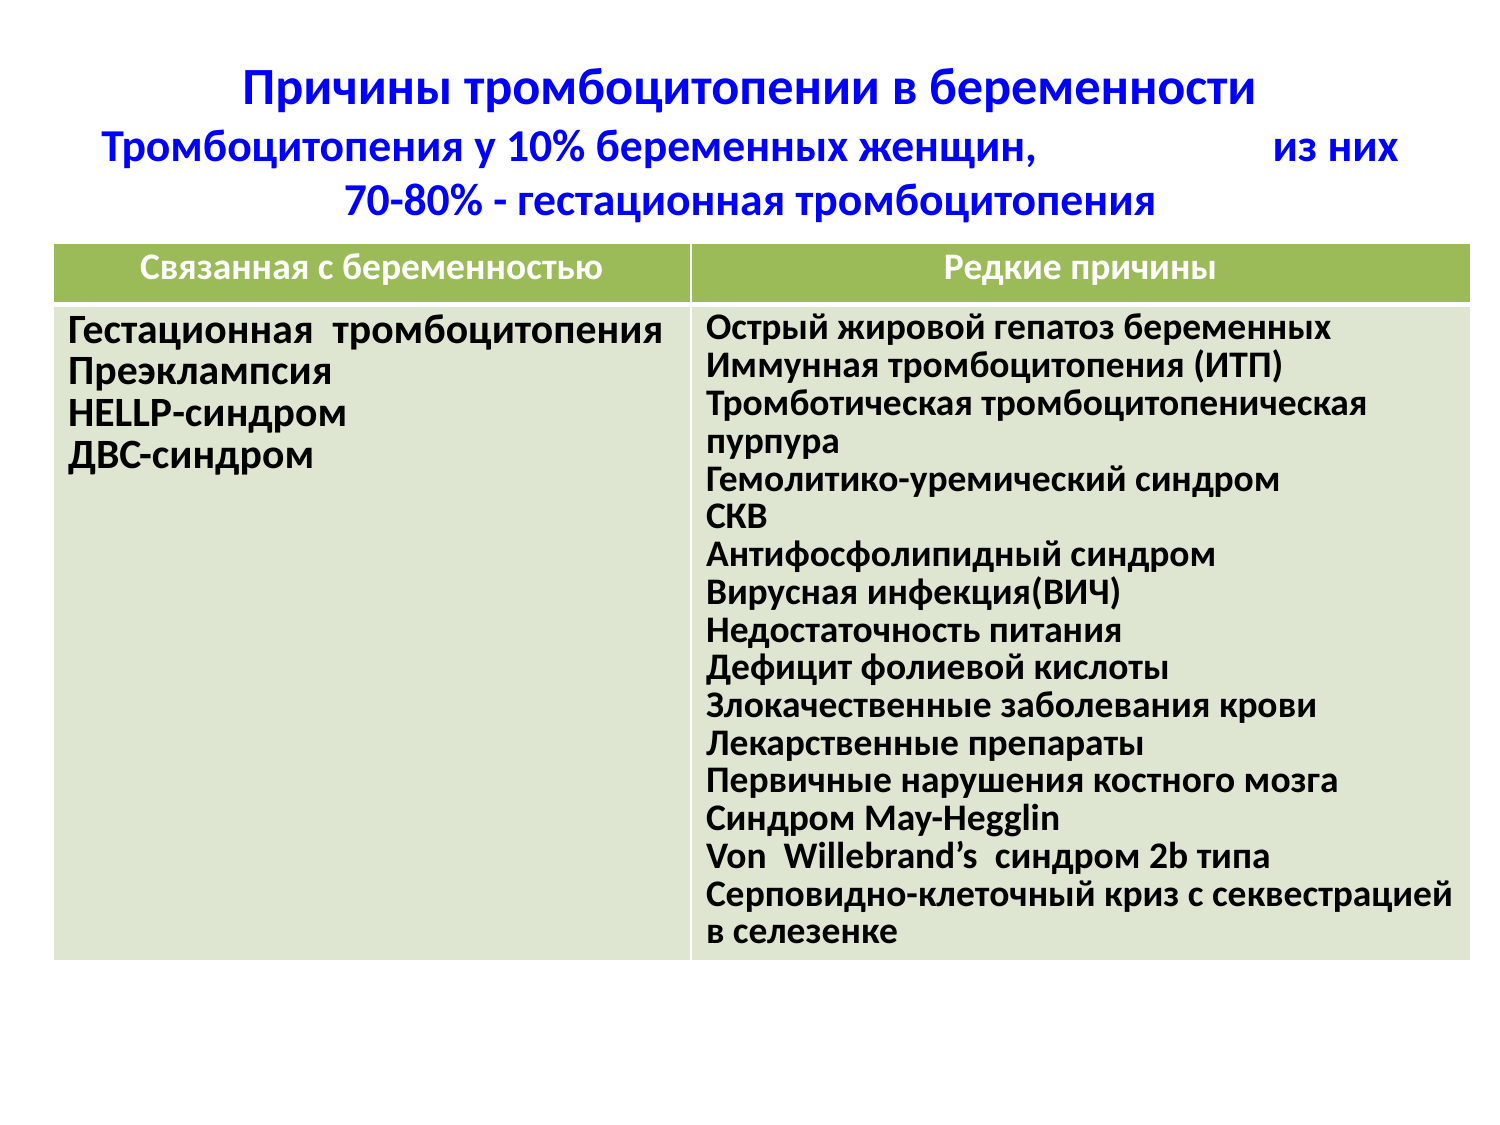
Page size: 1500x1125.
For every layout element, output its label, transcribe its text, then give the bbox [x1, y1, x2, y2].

table_cell Гестационная тромбоцитопения Преэклампсия HELLP-синдром ДВС-синдром [54, 307, 690, 960]
table_header Редкие причины [692, 244, 1470, 302]
title Причины тромбоцитопении в беременности Тромбоцитопения у 10% беременных женщин, из них 70-80% - гестационная тромбоцитопения [75, 45, 1425, 233]
table_header Связанная с беременностью [54, 244, 690, 302]
table_cell Острый жировой гепатоз беременных Иммунная тромбоцитопения (ИТП) Тромботическая тромбоцитопеническая пурпура Гемолитико-уремический синдром СКВ Антифосфолипидный синдром Вирусная инфекция(ВИЧ) Недостаточность питания Дефицит фолиевой кислоты Злокачественные заболевания крови Лекарственные препараты Первичные нарушения костного мозга Синдром May-Hegglin Von Willebrand’s синдром 2b типа Серповидно-клеточный криз с секвестрацией в селезенке [692, 307, 1470, 960]
